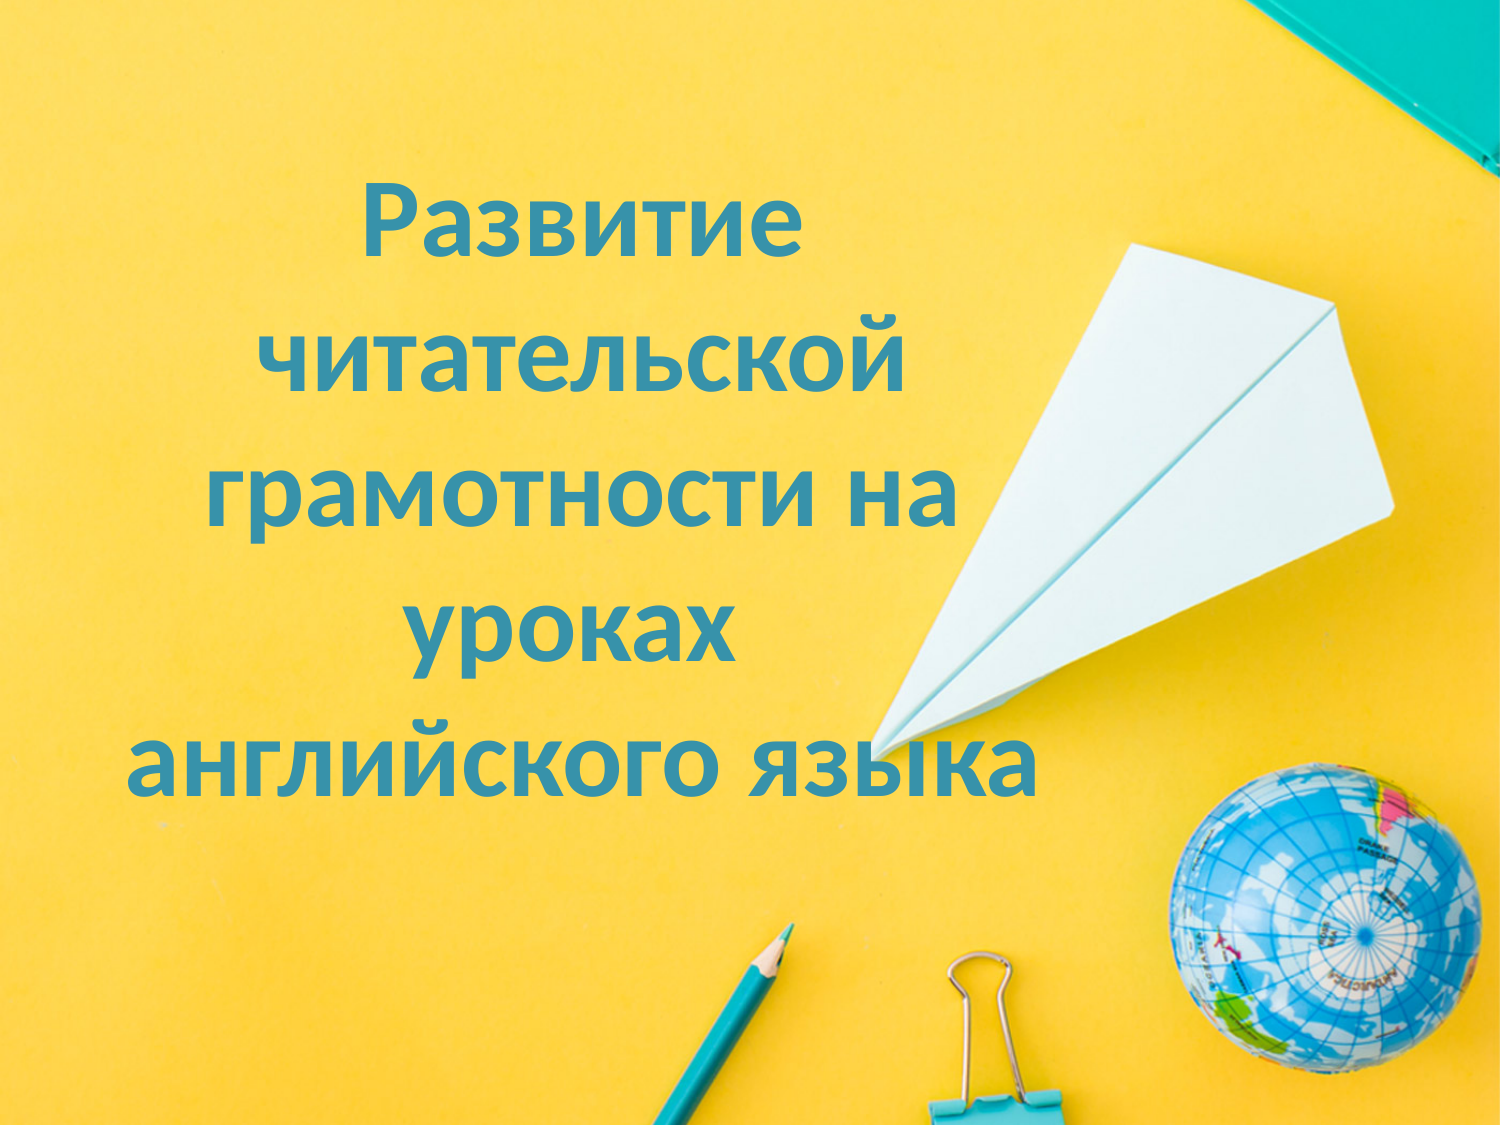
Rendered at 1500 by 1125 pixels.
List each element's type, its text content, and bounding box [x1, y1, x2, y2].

picture [0, 0, 1500, 1125]
title Развитие читательской грамотности на уроках английского языка [35, 140, 1131, 824]
